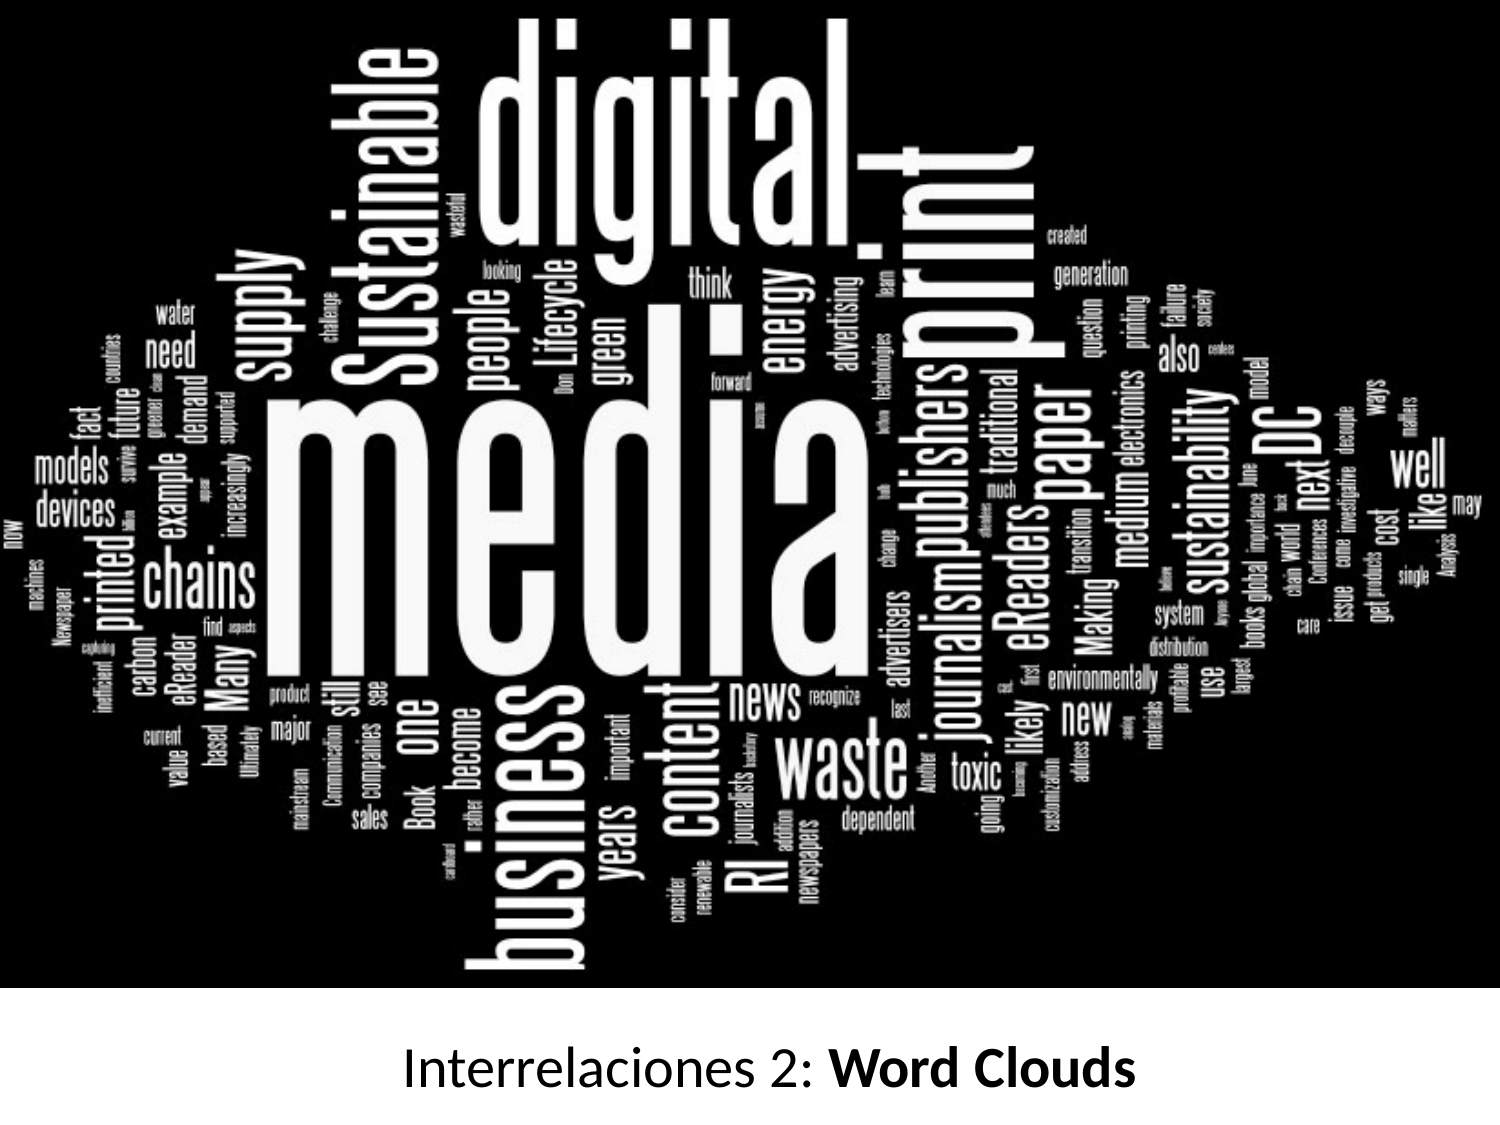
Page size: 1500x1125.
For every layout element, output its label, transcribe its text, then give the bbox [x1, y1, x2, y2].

text_box Interrelaciones 2: Word Clouds [388, 1021, 1152, 1107]
picture [0, 0, 1500, 988]
